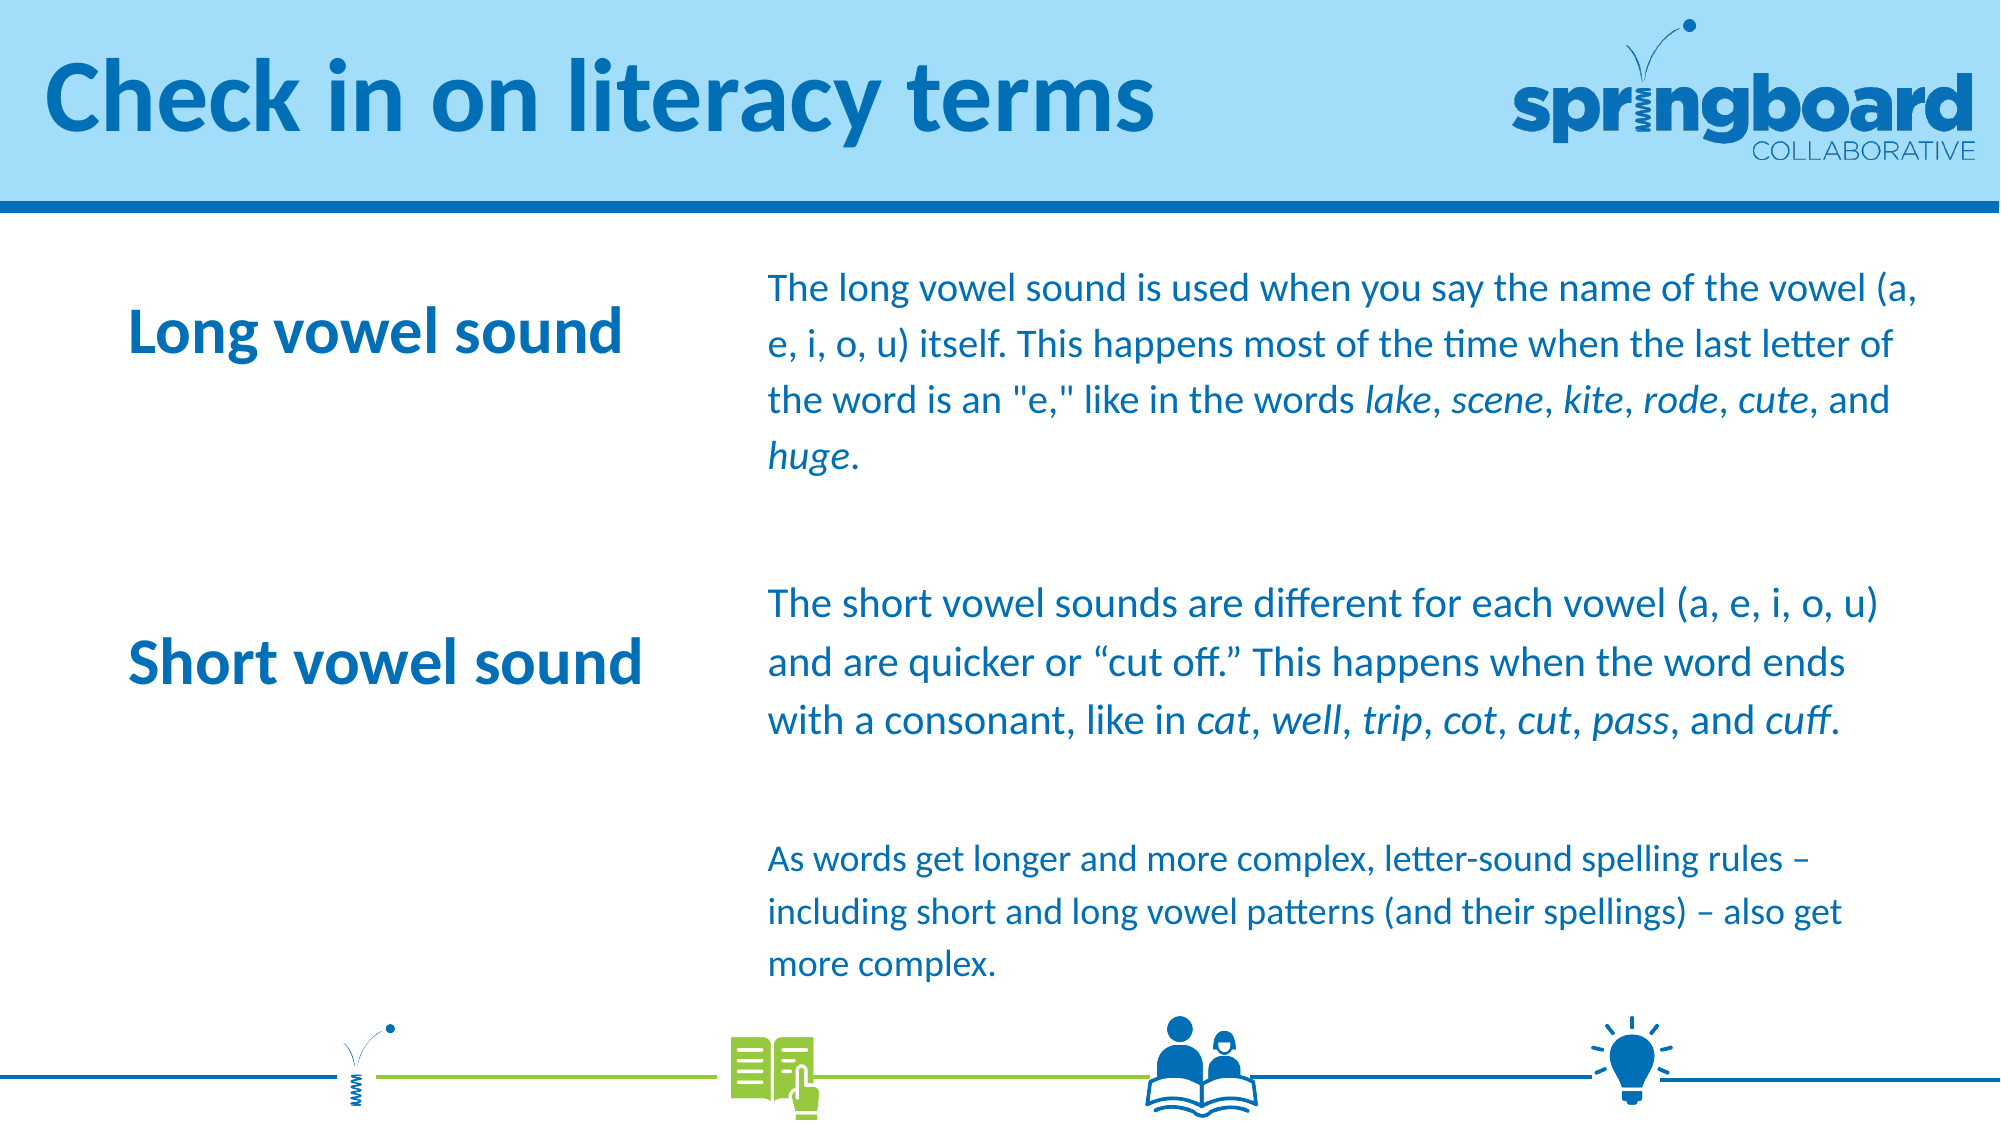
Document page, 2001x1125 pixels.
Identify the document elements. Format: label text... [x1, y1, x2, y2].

picture [731, 1037, 819, 1120]
picture [1591, 1016, 1673, 1105]
title Check in on literacy terms [0, 0, 2000, 196]
picture [1145, 1016, 1258, 1118]
list The long vowel sound is used when you say the name of the vowel (a, e, i, o, u) itself. This happens most of the time when the last letter of the word is an "e," like in the words lake, scene, kite, rode, cute, and huge. [752, 244, 1935, 487]
list Short vowel sound [113, 624, 677, 796]
picture [343, 1024, 395, 1106]
list As words get longer and more complex, letter-sound spelling rules – including short and long vowel patterns (and their spellings) – also get more complex. [752, 818, 1935, 993]
list Long vowel sound [113, 246, 677, 418]
list The short vowel sounds are different for each vowel (a, e, i, o, u) and are quicker or “cut off.” This happens when the word ends with a consonant, like in cat, well, trip, cot, cut, pass, and cuff. [752, 539, 1935, 771]
